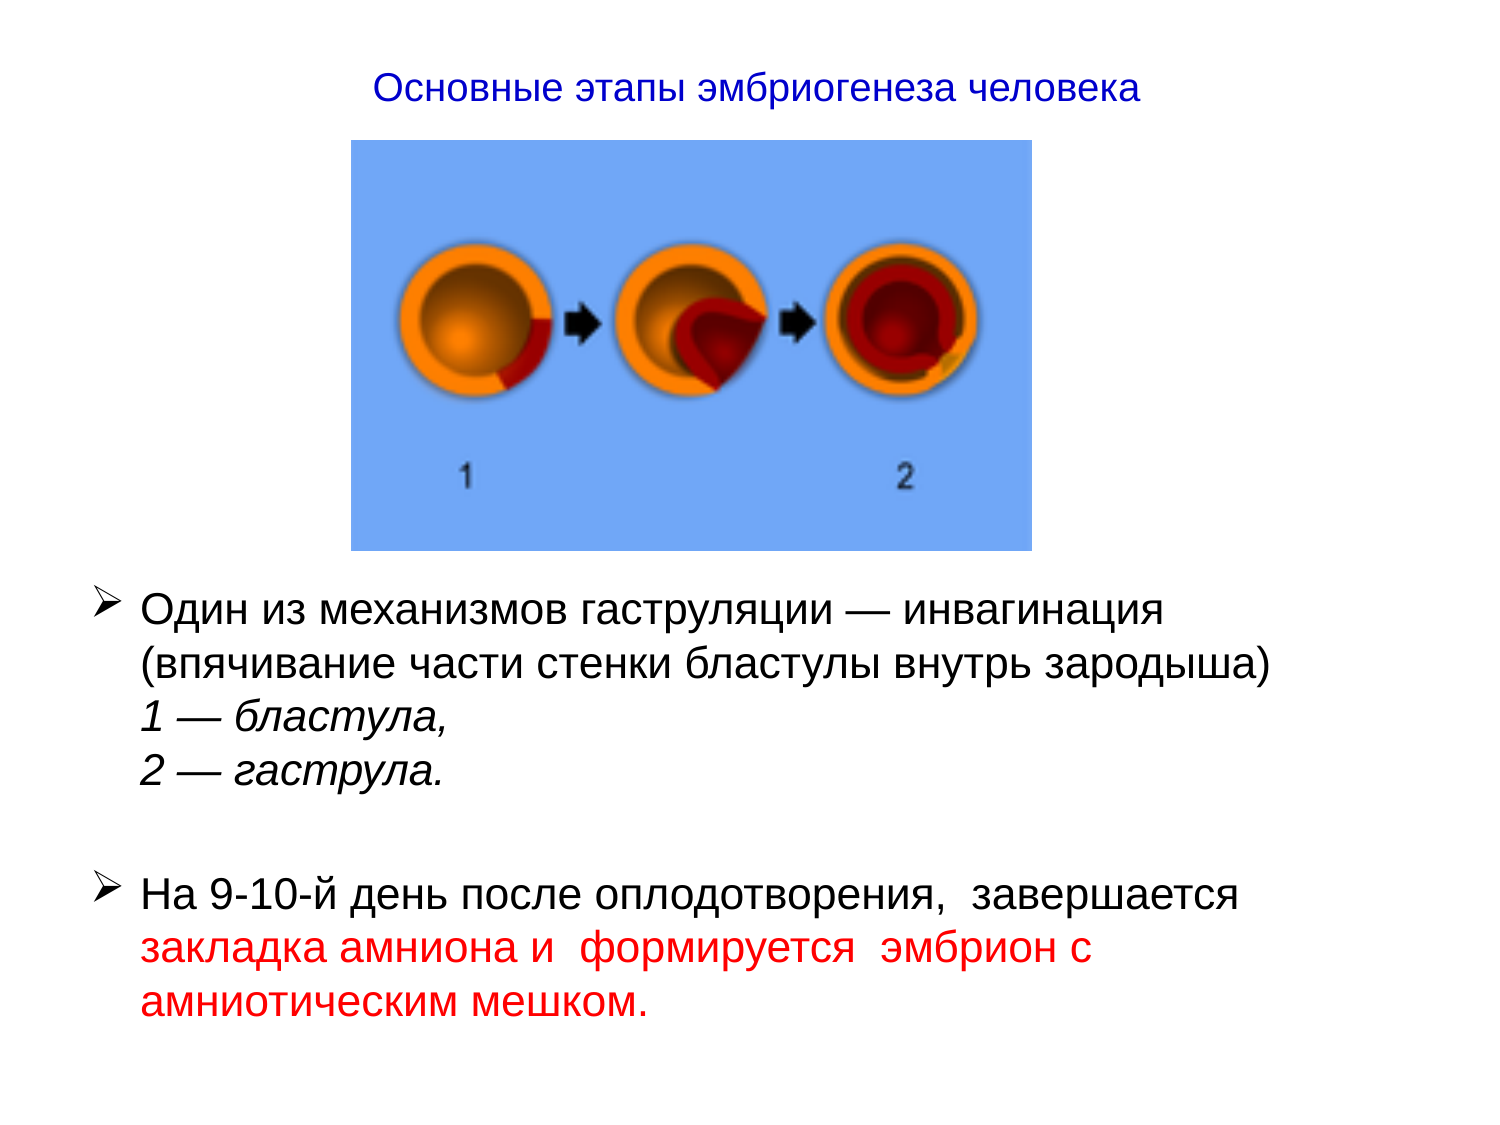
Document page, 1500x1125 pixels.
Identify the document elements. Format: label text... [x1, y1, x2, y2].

title Основные этапы эмбриогенеза человека [82, 0, 1432, 118]
list Один из механизмов гаструляции — инвагинация (впячивание части стенки бластулы внутрь зародыша) 1 — бластула, 2 — гаструла. На 9-10-й день после оплодотворения, завершается закладка амниона и формируется эмбрион с амниотическим мешком. [75, 187, 1425, 1043]
picture [351, 140, 1032, 551]
